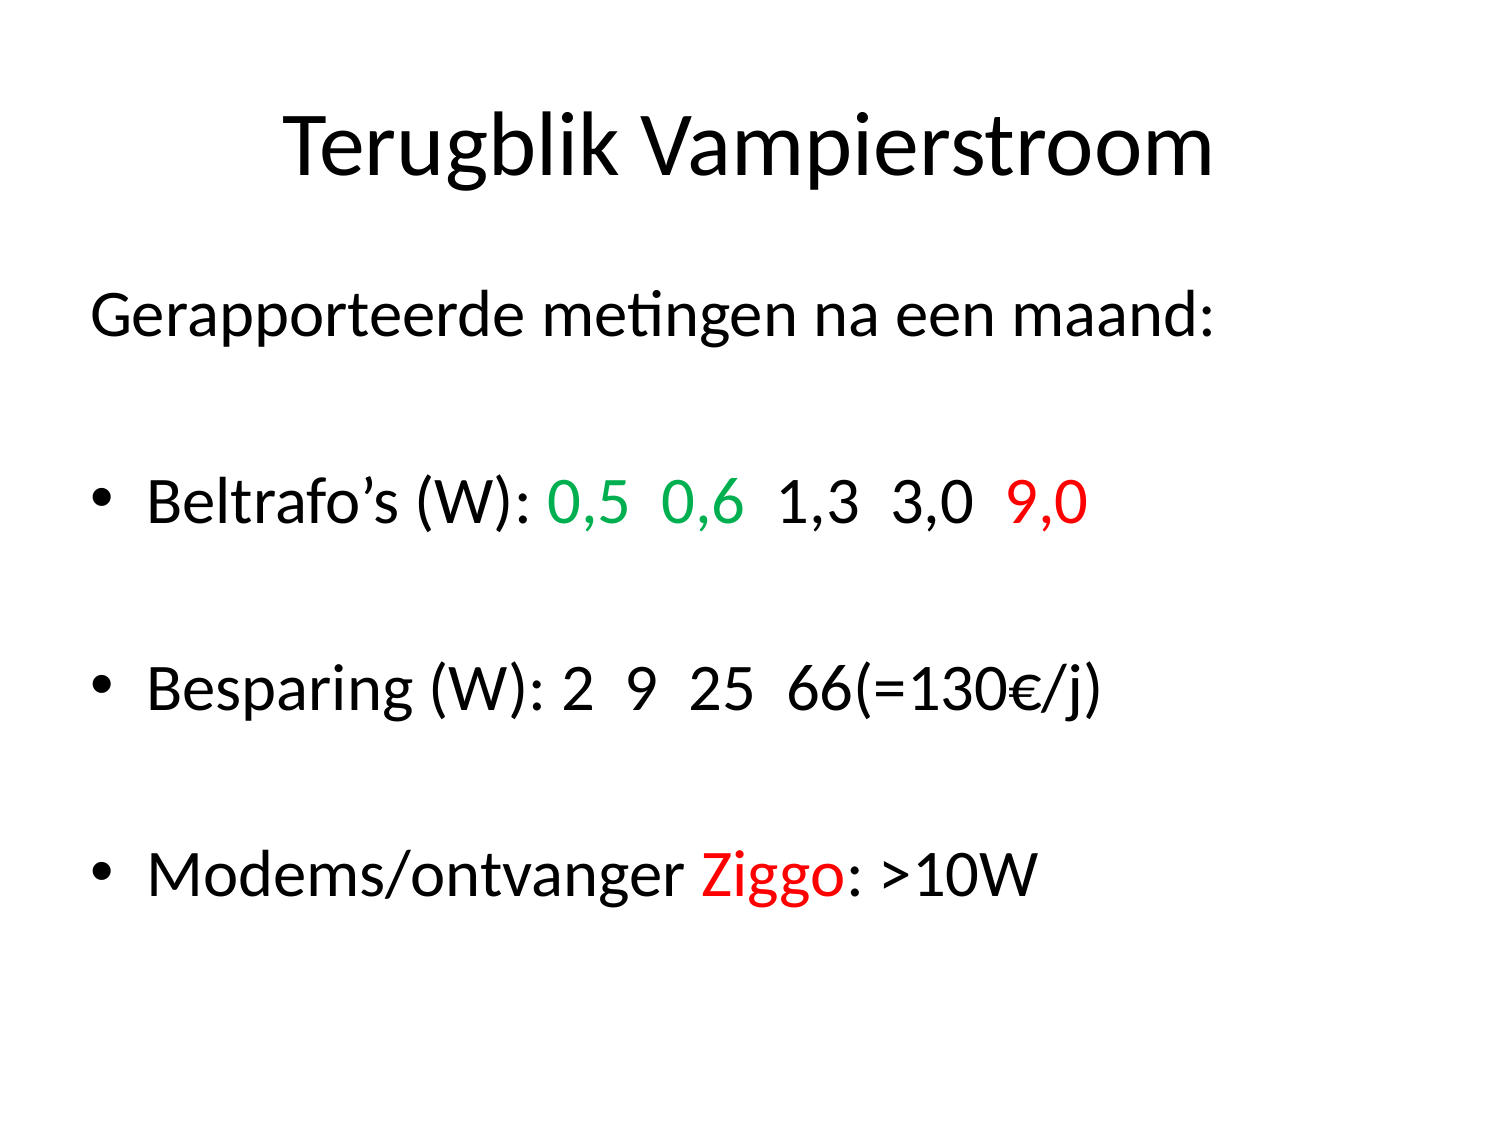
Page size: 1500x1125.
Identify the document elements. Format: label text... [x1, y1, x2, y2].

title Terugblik Vampierstroom [75, 45, 1425, 233]
list Gerapporteerde metingen na een maand: Beltrafo’s (W): 0,5 0,6 1,3 3,0 9,0 Besparing (W): 2 9 25 66(=130€/j) Modems/ontvanger Ziggo: >10W [75, 262, 1425, 1005]
